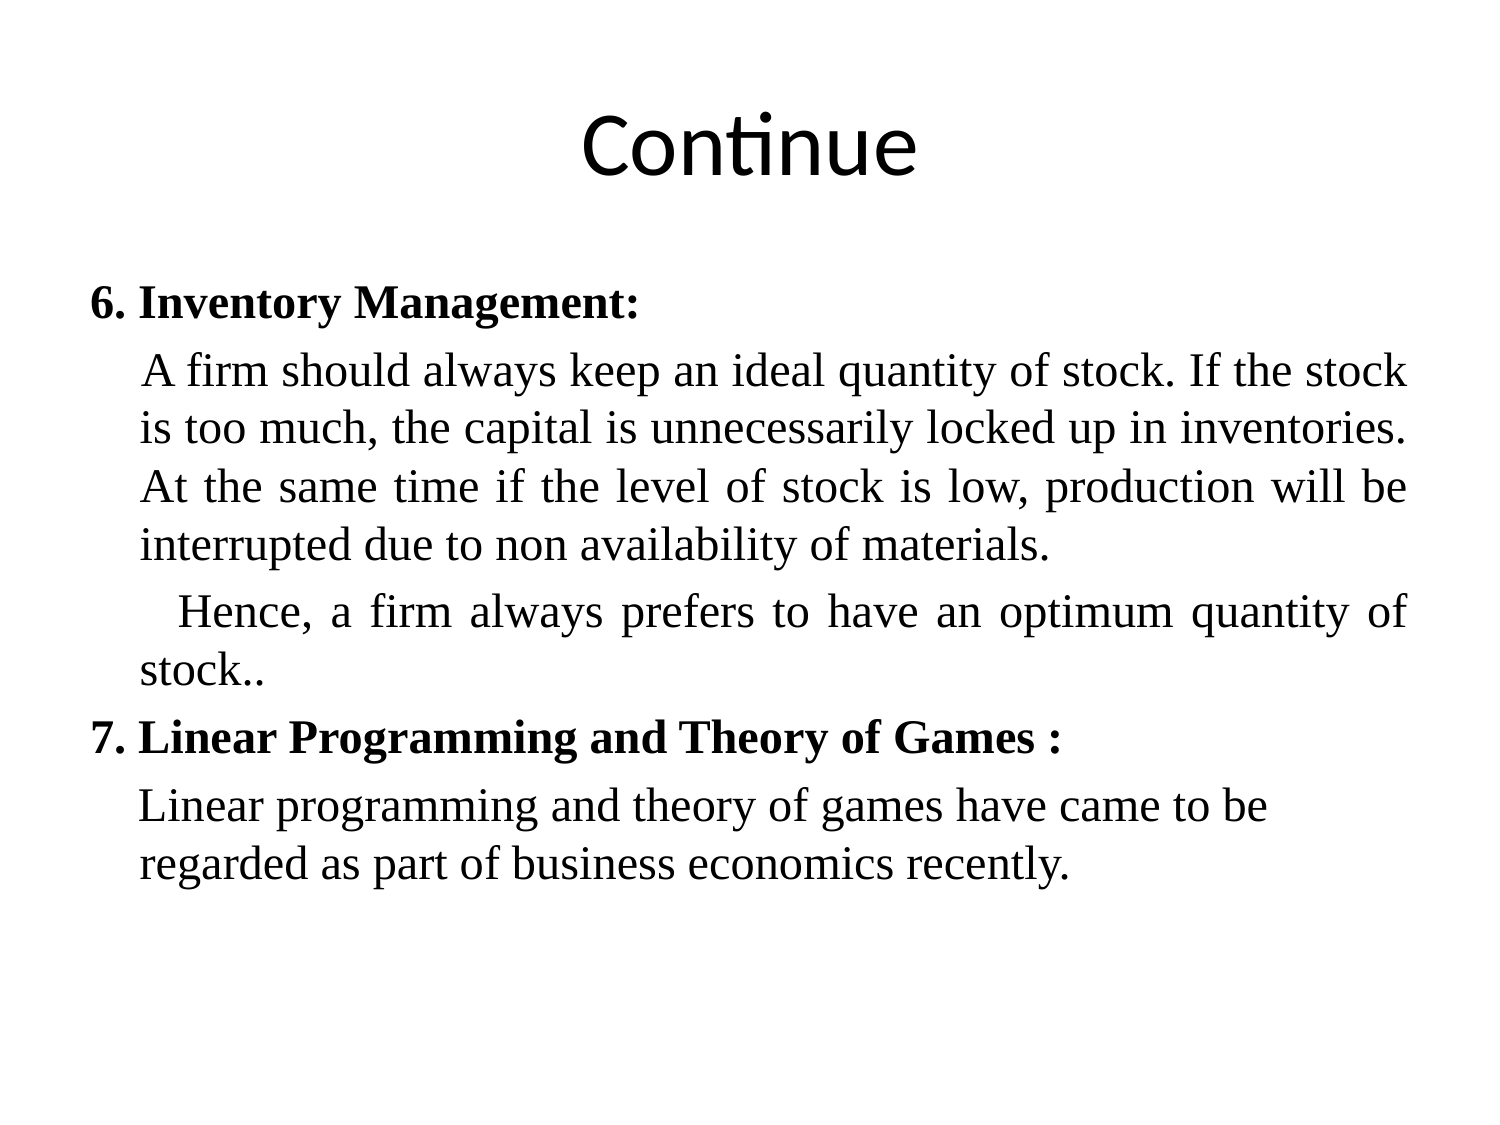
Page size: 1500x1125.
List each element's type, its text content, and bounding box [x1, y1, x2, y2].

list 6. Inventory Management: A firm should always keep an ideal quantity of stock. If the stock is too much, the capital is unnecessarily locked up in inventories. At the same time if the level of stock is low, production will be interrupted due to non availability of materials. Hence, a firm always prefers to have an optimum quantity of stock.. 7. Linear Programming and Theory of Games : Linear programming and theory of games have came to be regarded as part of business economics recently. [75, 262, 1425, 1005]
title Continue [75, 45, 1425, 233]
